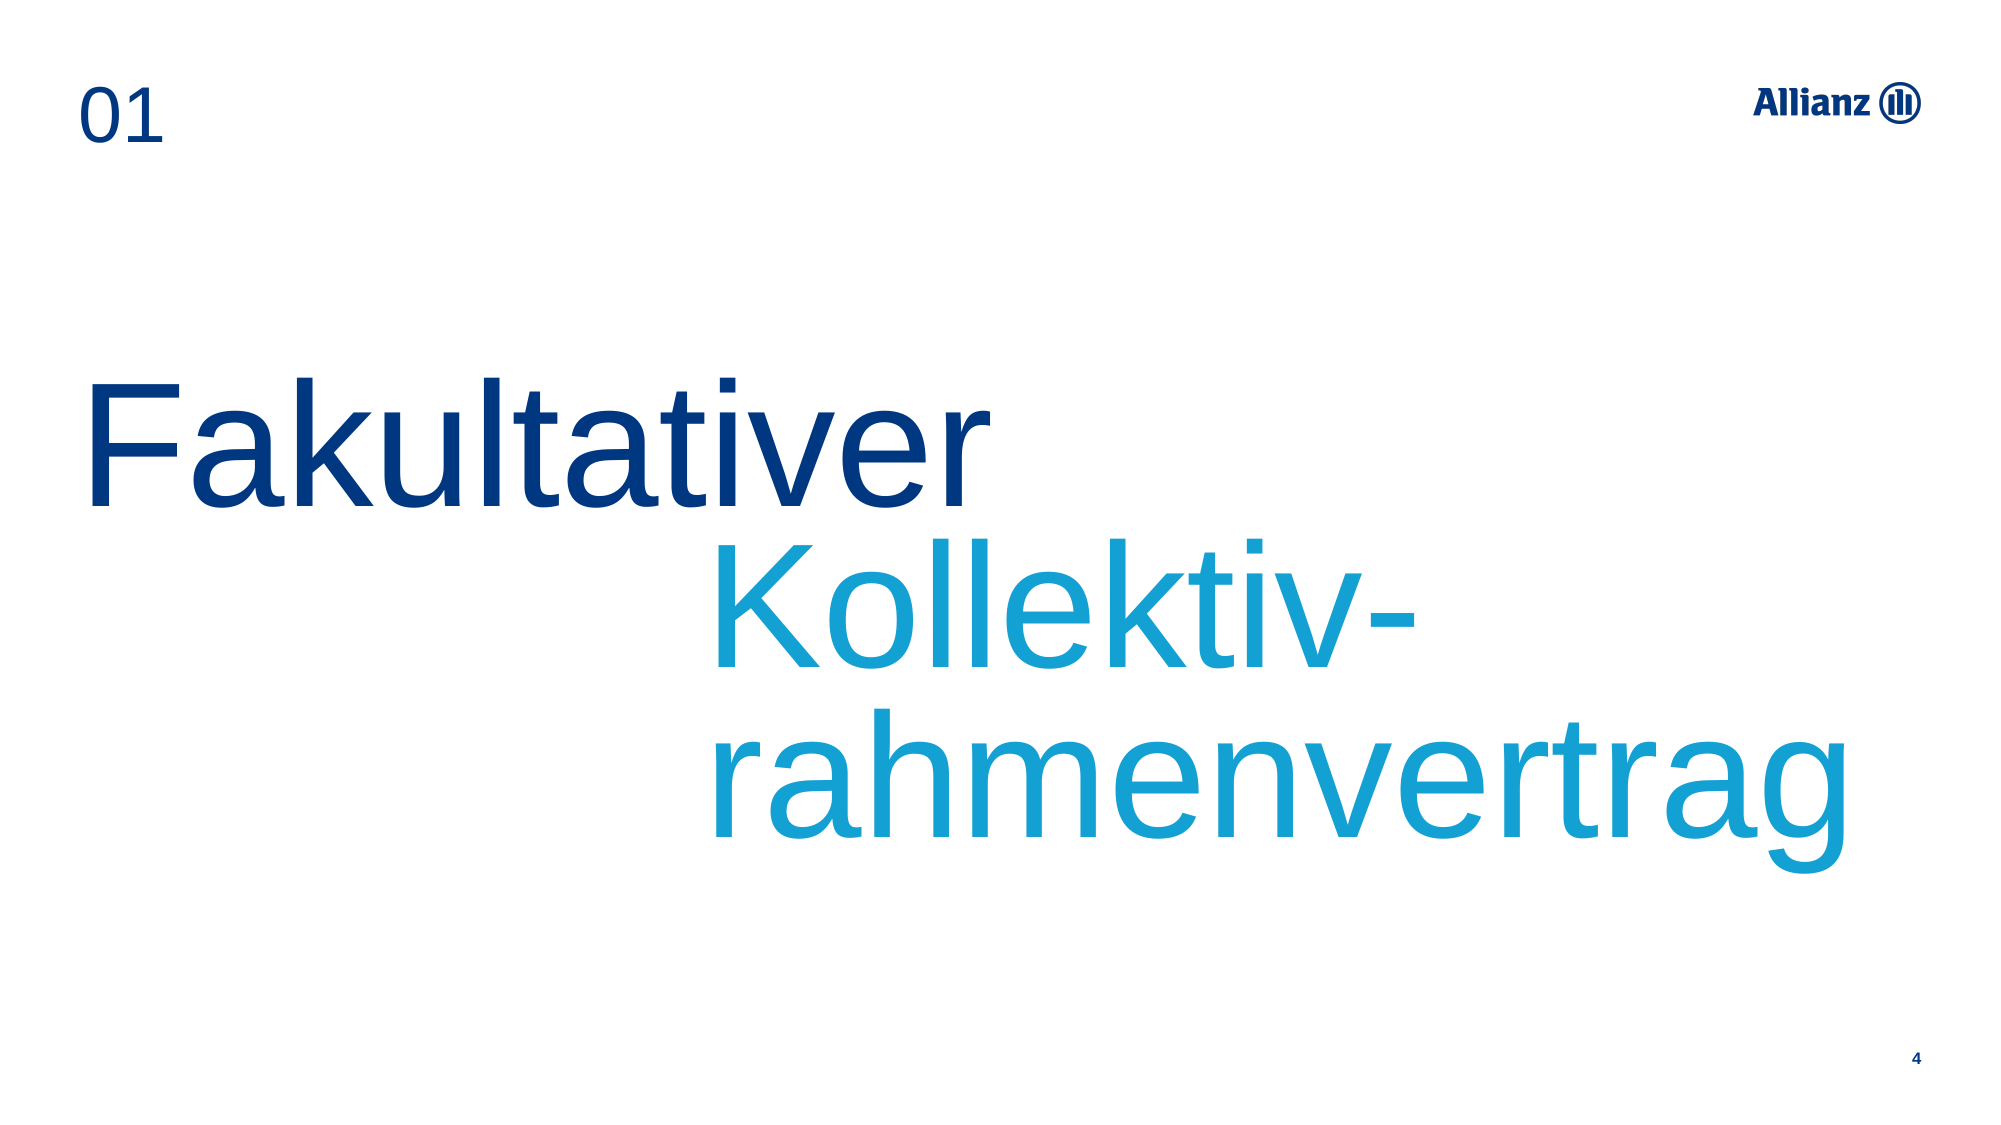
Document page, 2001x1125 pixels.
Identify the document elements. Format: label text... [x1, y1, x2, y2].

subtitle Kollektiv-rahmenvertrag [704, 531, 1922, 807]
picture [1753, 82, 1921, 124]
slide_number 4 [1877, 1045, 1922, 1069]
list 01 [78, 81, 357, 253]
title Fakultativer [78, 265, 1922, 541]
